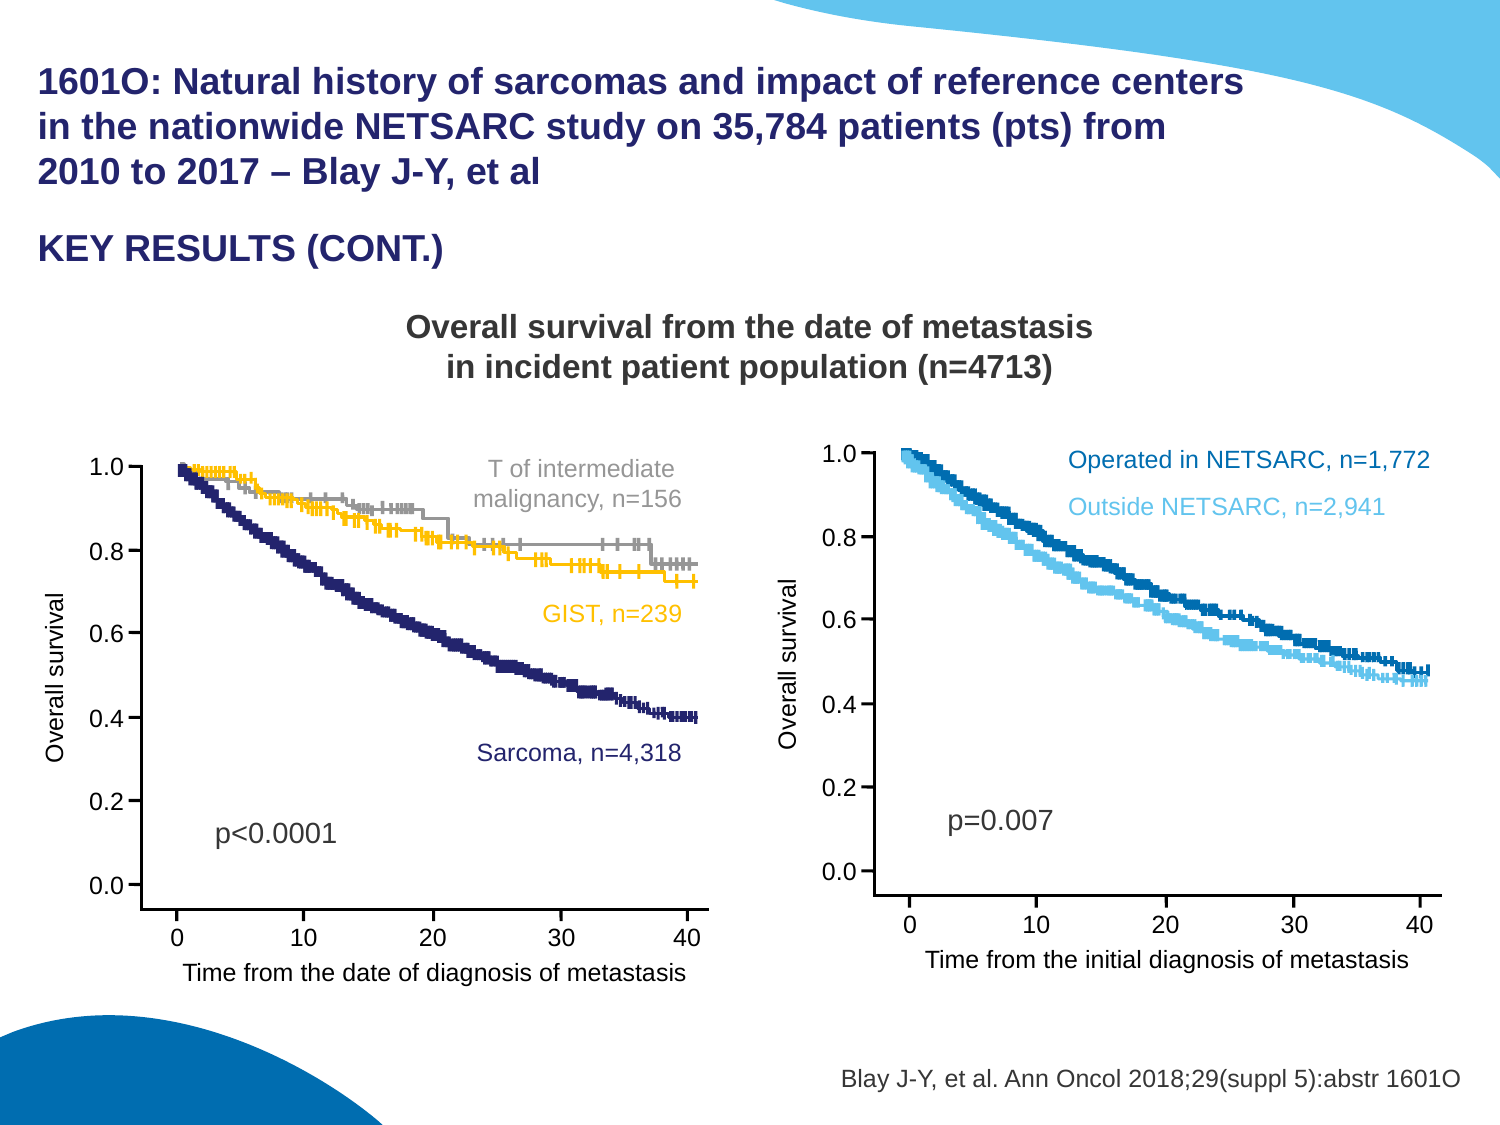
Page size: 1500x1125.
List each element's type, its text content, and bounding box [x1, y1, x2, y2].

text_box Blay J-Y, et al. Ann Oncol 2018;29(suppl 5):abstr 1601O [840, 1062, 1463, 1093]
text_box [30, 442, 717, 996]
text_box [902, 450, 1429, 687]
title 1601O: Natural history of sarcomas and impact of reference centers in the nationwide NETSARC study on 35,784 patients (pts) from 2010 to 2017 – Blay J-Y, et al [37, 37, 1261, 192]
text_box Overall survival from the date of metastasis in incident patient population (n=4713) [390, 297, 1110, 393]
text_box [763, 429, 1450, 982]
list KEY RESULTS (CONT.) [37, 216, 1463, 1088]
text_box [179, 463, 699, 725]
